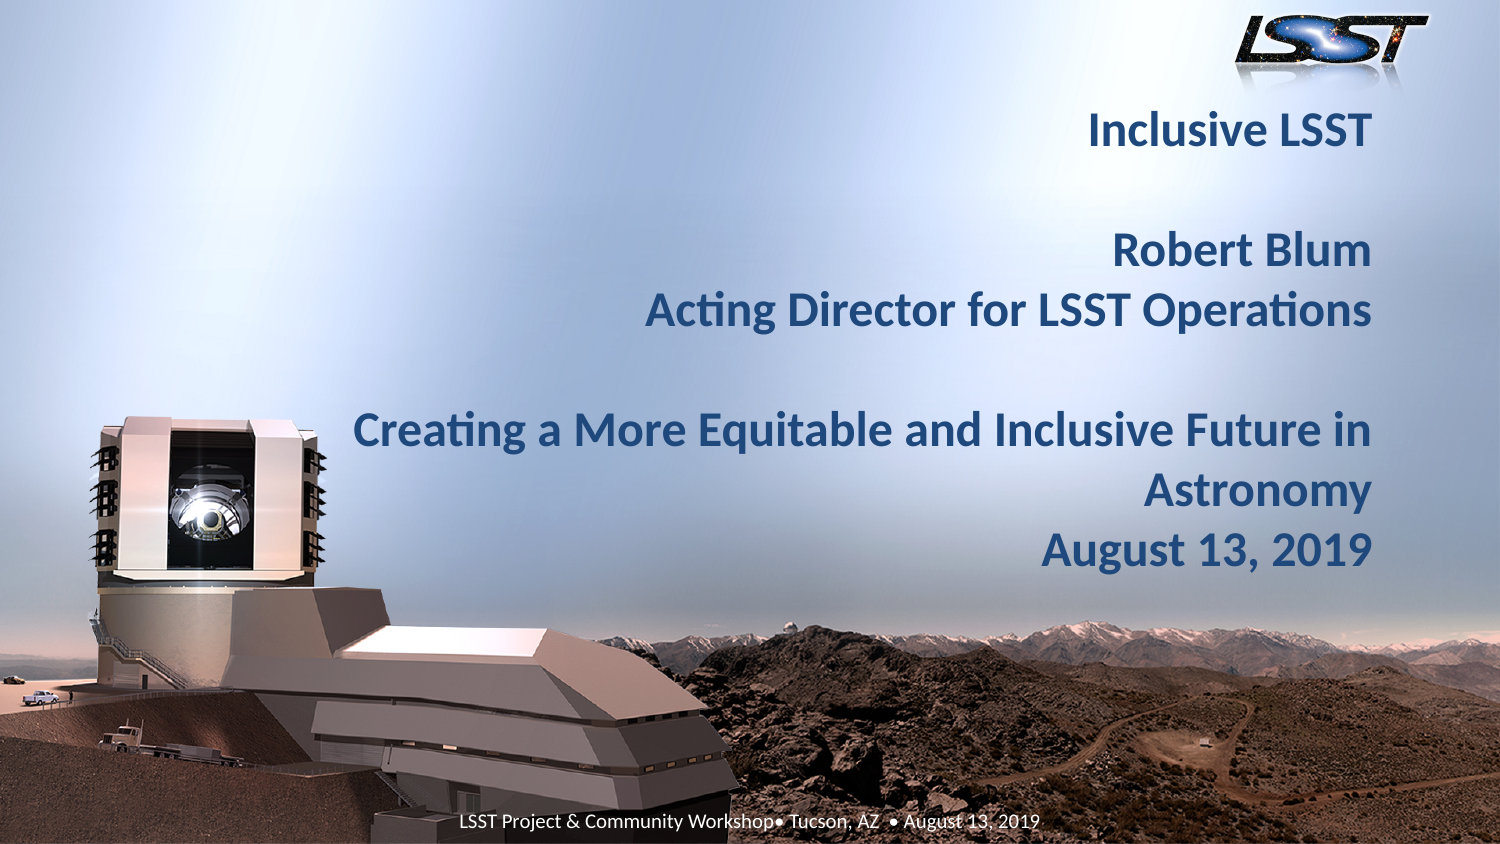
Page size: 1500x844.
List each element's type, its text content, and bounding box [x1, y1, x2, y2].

picture [0, 0, 1500, 844]
title Inclusive LSST Robert Blum Acting Director for LSST Operations Creating a More Equitable and Inclusive Future in Astronomy August 13, 2019 [112, 145, 1388, 529]
